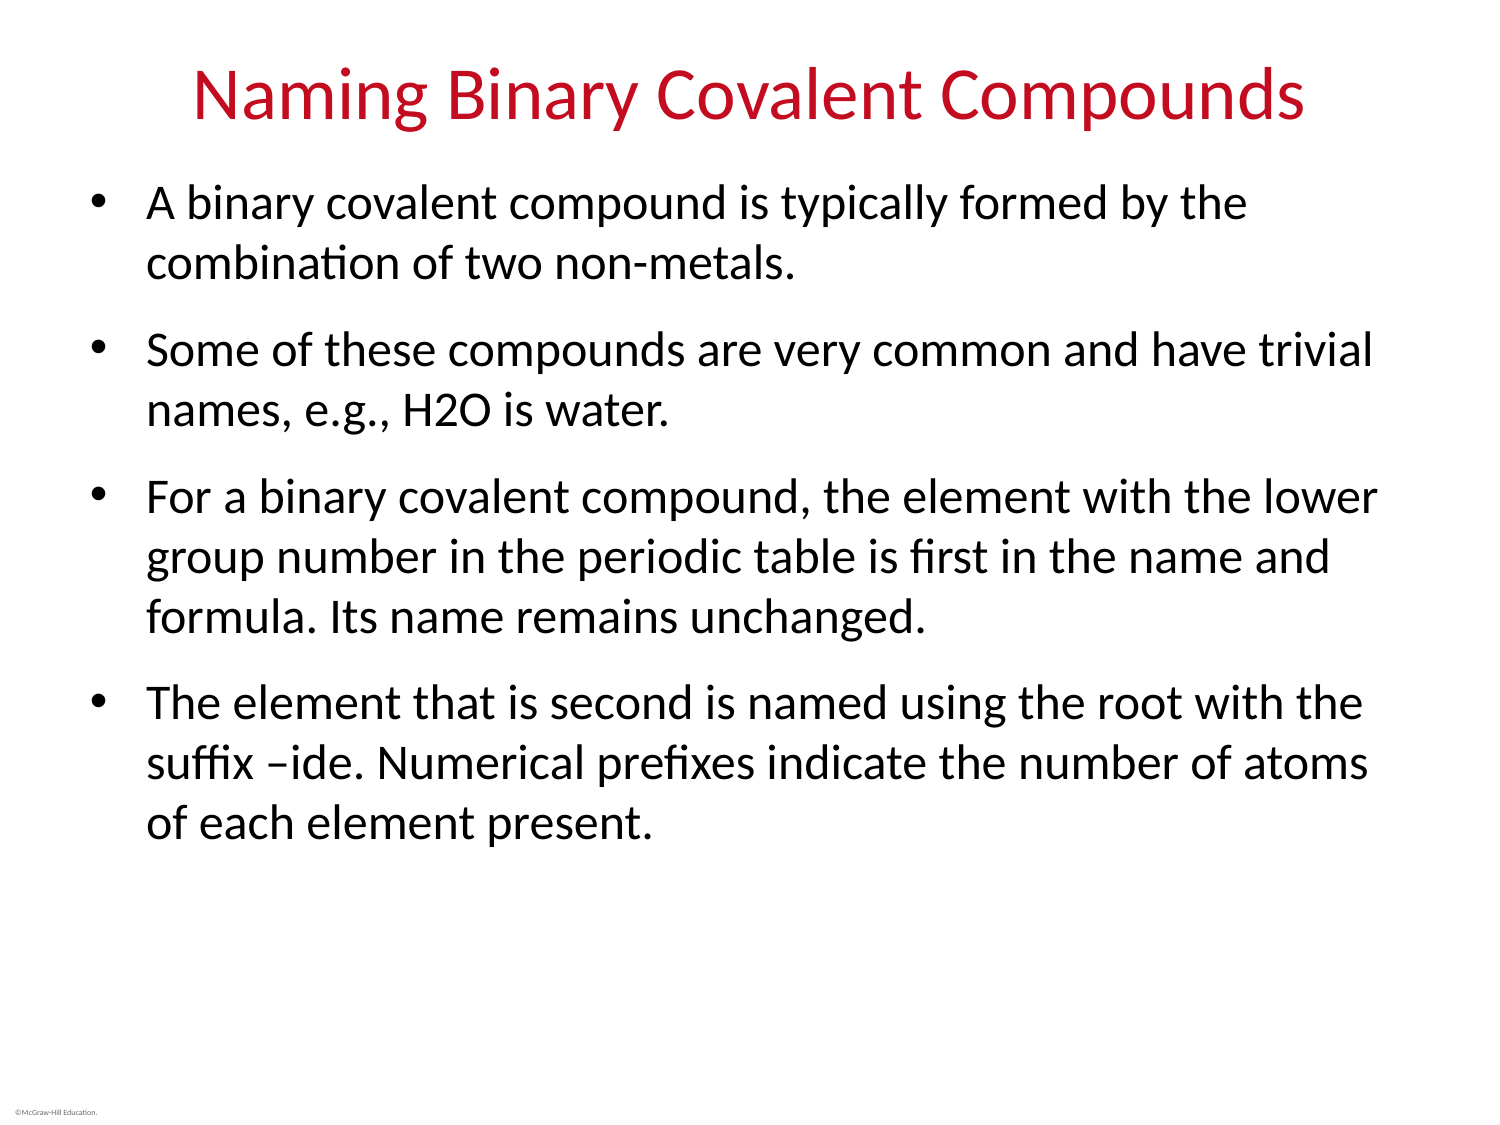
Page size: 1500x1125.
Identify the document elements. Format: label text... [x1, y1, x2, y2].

title Naming Binary Covalent Compounds [0, 37, 1500, 138]
list A binary covalent compound is typically formed by the combination of two non-metals. Some of these compounds are very common and have trivial names, e.g., H2O is water. For a binary covalent compound, the element with the lower group number in the periodic table is first in the name and formula. Its name remains unchanged. The element that is second is named using the root with the suffix –ide. Numerical prefixes indicate the number of atoms of each element present. [75, 162, 1425, 1075]
